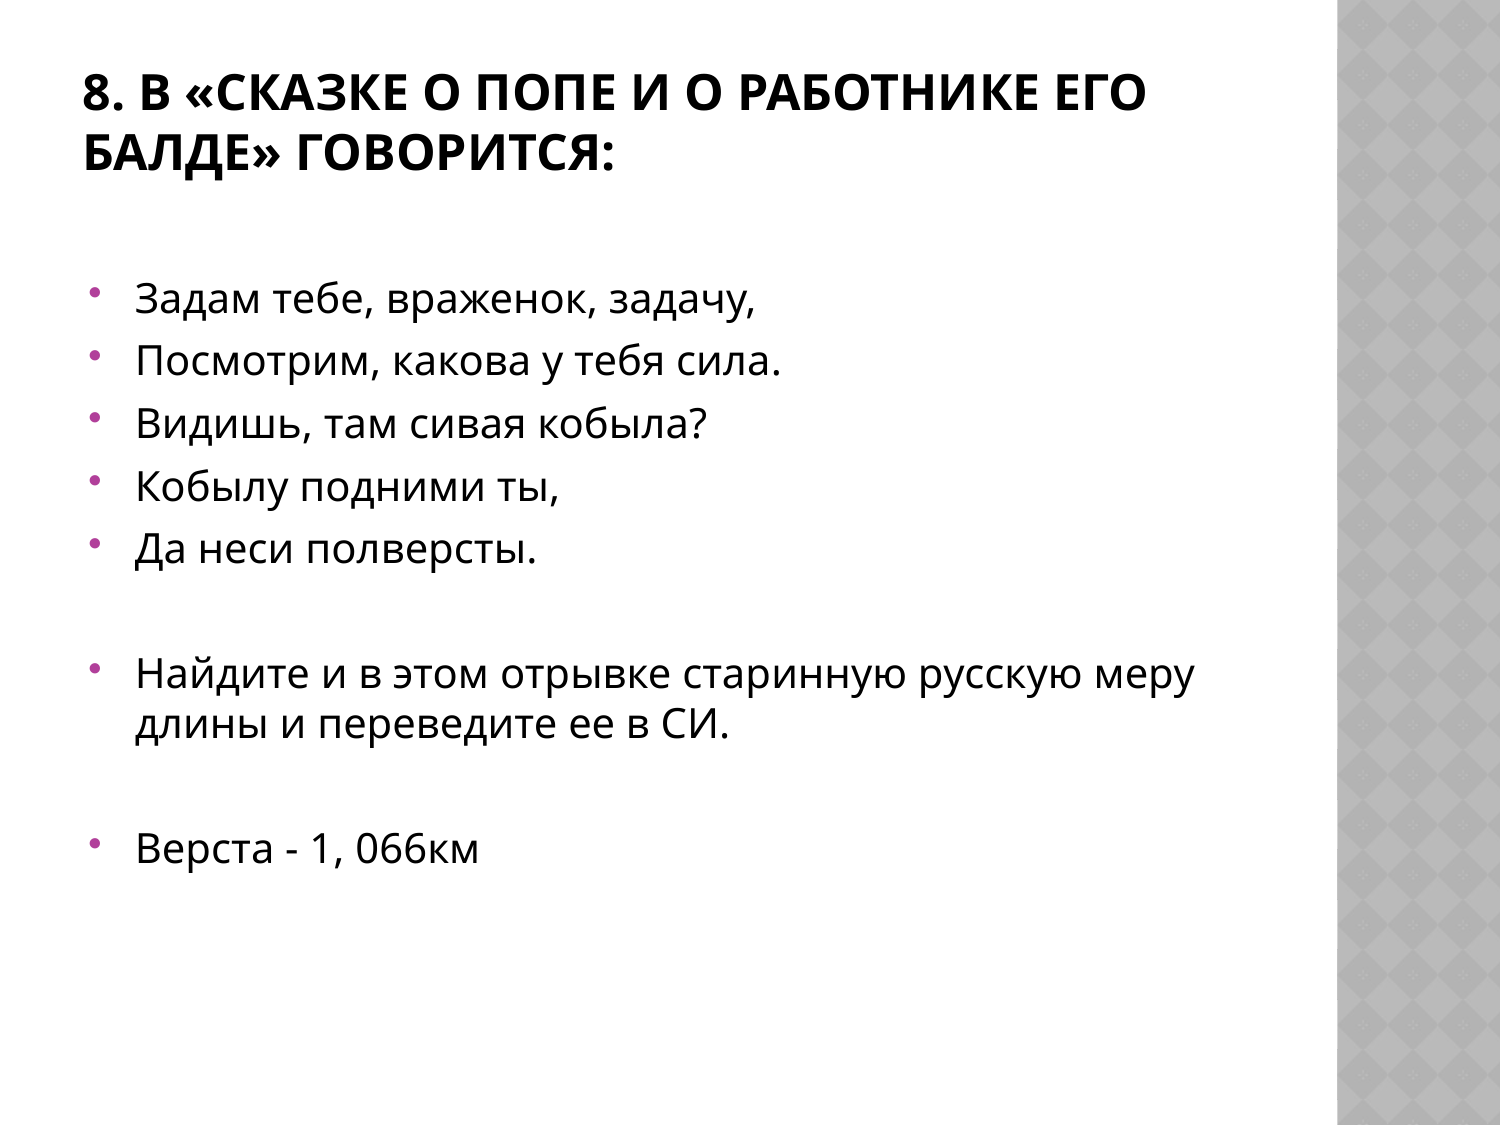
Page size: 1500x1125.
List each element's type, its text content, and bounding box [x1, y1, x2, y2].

title 8. В «Сказке о попе и о работнике его Балде» говорится: [75, 52, 1263, 240]
list Задам тебе, враженок, задачу, Посмотрим, какова у тебя сила. Видишь, там сивая кобыла? Кобылу подними ты, Да неси полверсты. Найдите и в этом отрывке старинную русскую меру длины и переведите ее в СИ. Верста - 1, 066км [75, 264, 1263, 1059]
